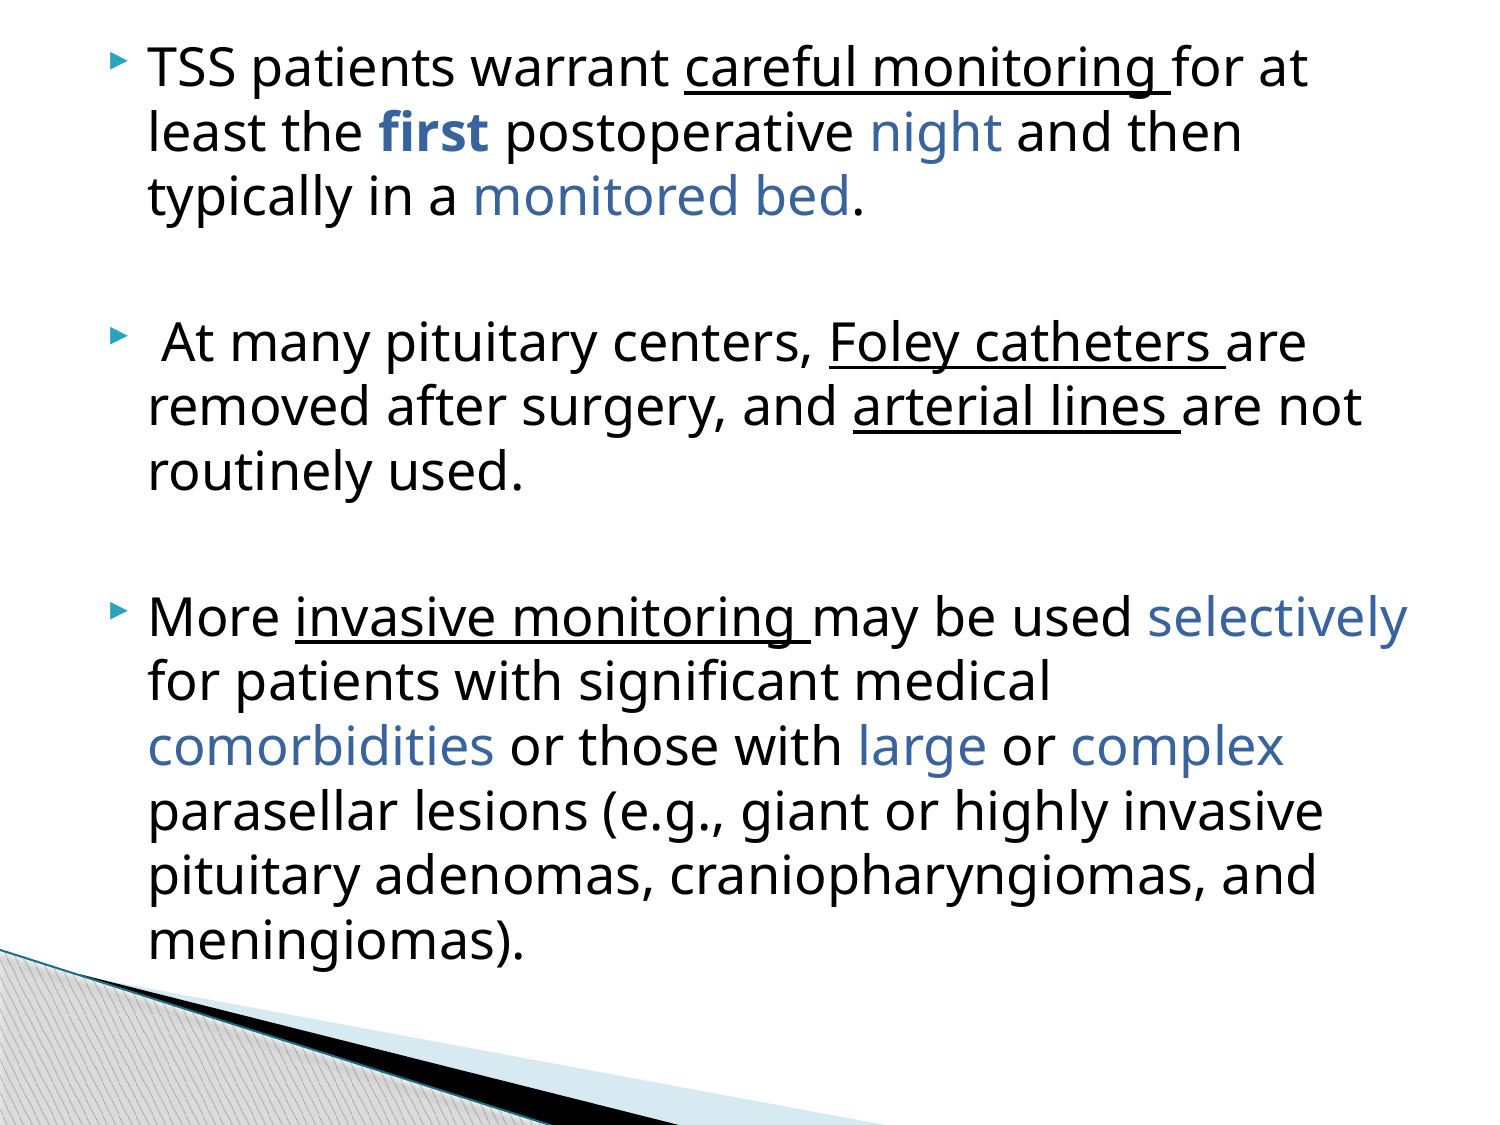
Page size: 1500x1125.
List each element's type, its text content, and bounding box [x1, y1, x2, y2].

list TSS patients warrant careful monitoring for at least the first postoperative night and then typically in a monitored bed. At many pituitary centers, Foley catheters are removed after surgery, and arterial lines are not routinely used. More invasive monitoring may be used selectively for patients with significant medical comorbidities or those with large or complex parasellar lesions (e.g., giant or highly invasive pituitary adenomas, craniopharyngiomas, and meningiomas). [75, 24, 1425, 986]
